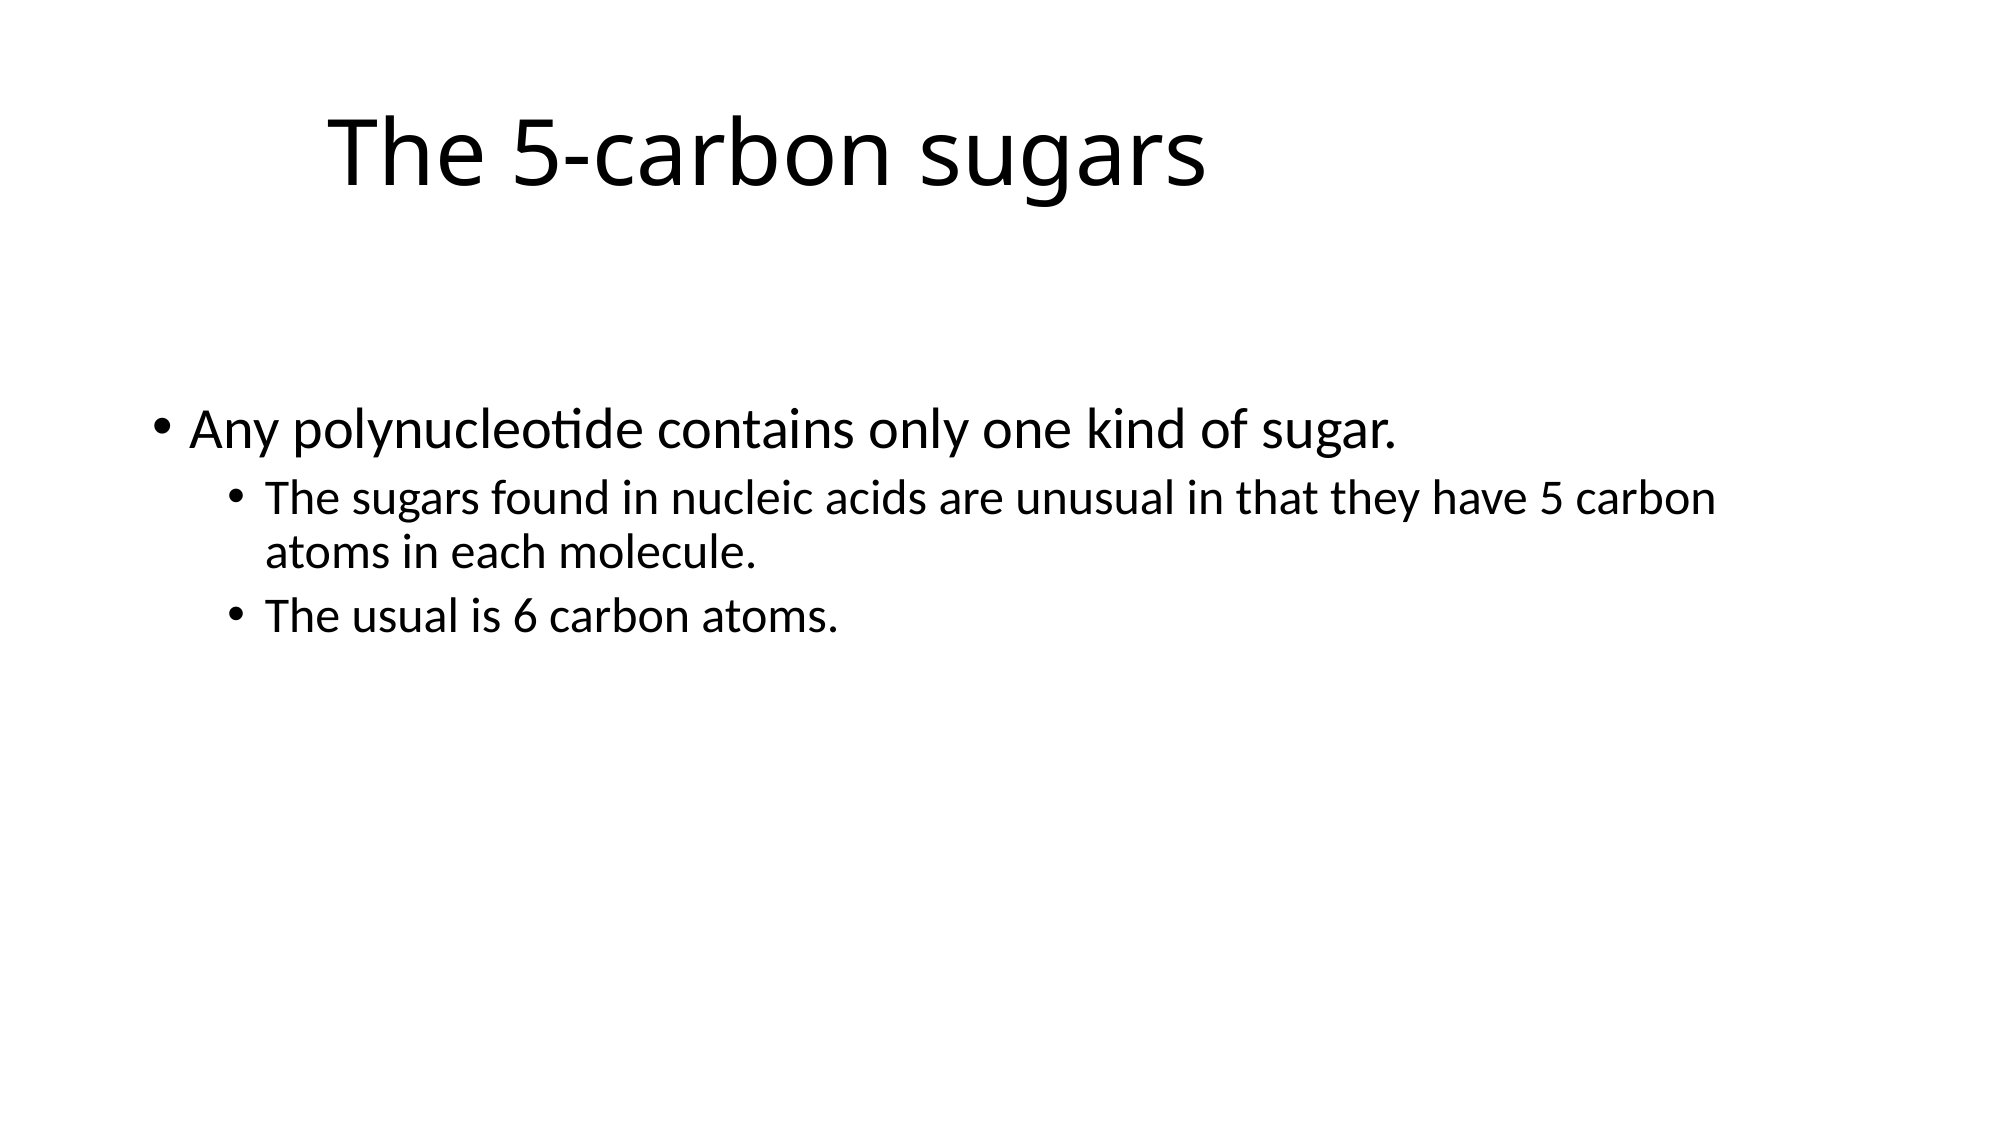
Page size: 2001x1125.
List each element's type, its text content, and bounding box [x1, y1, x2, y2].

list Any polynucleotide contains only one kind of sugar. The sugars found in nucleic acids are unusual in that they have 5 carbon atoms in each molecule. The usual is 6 carbon atoms. [137, 299, 1863, 1014]
title The 5-carbon sugars [312, 50, 1550, 263]
